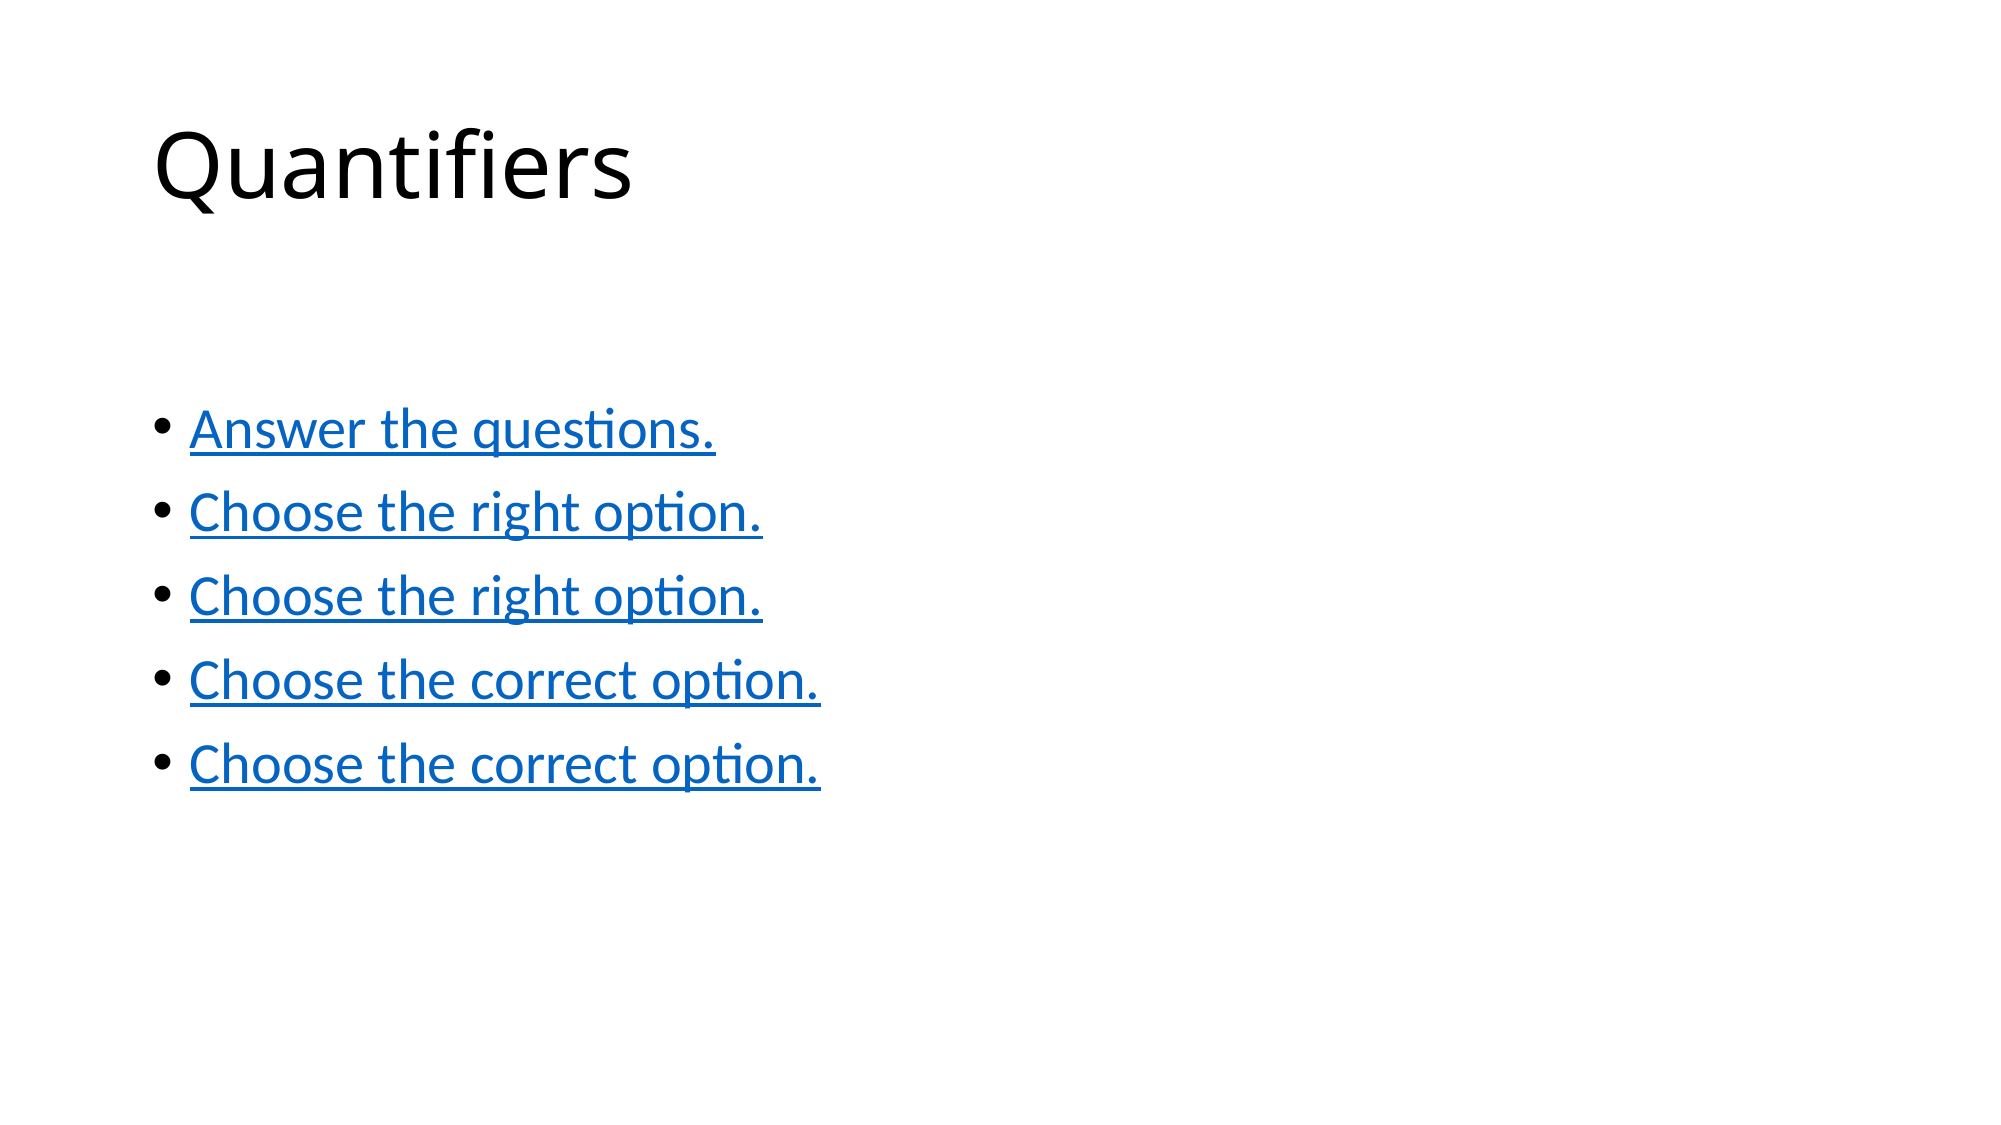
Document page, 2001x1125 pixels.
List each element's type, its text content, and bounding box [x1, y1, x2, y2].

list Answer the questions. Choose the right option. Choose the right option. Choose the correct option. Choose the correct option. [137, 299, 1863, 1014]
title Quantifiers [137, 59, 1863, 278]
